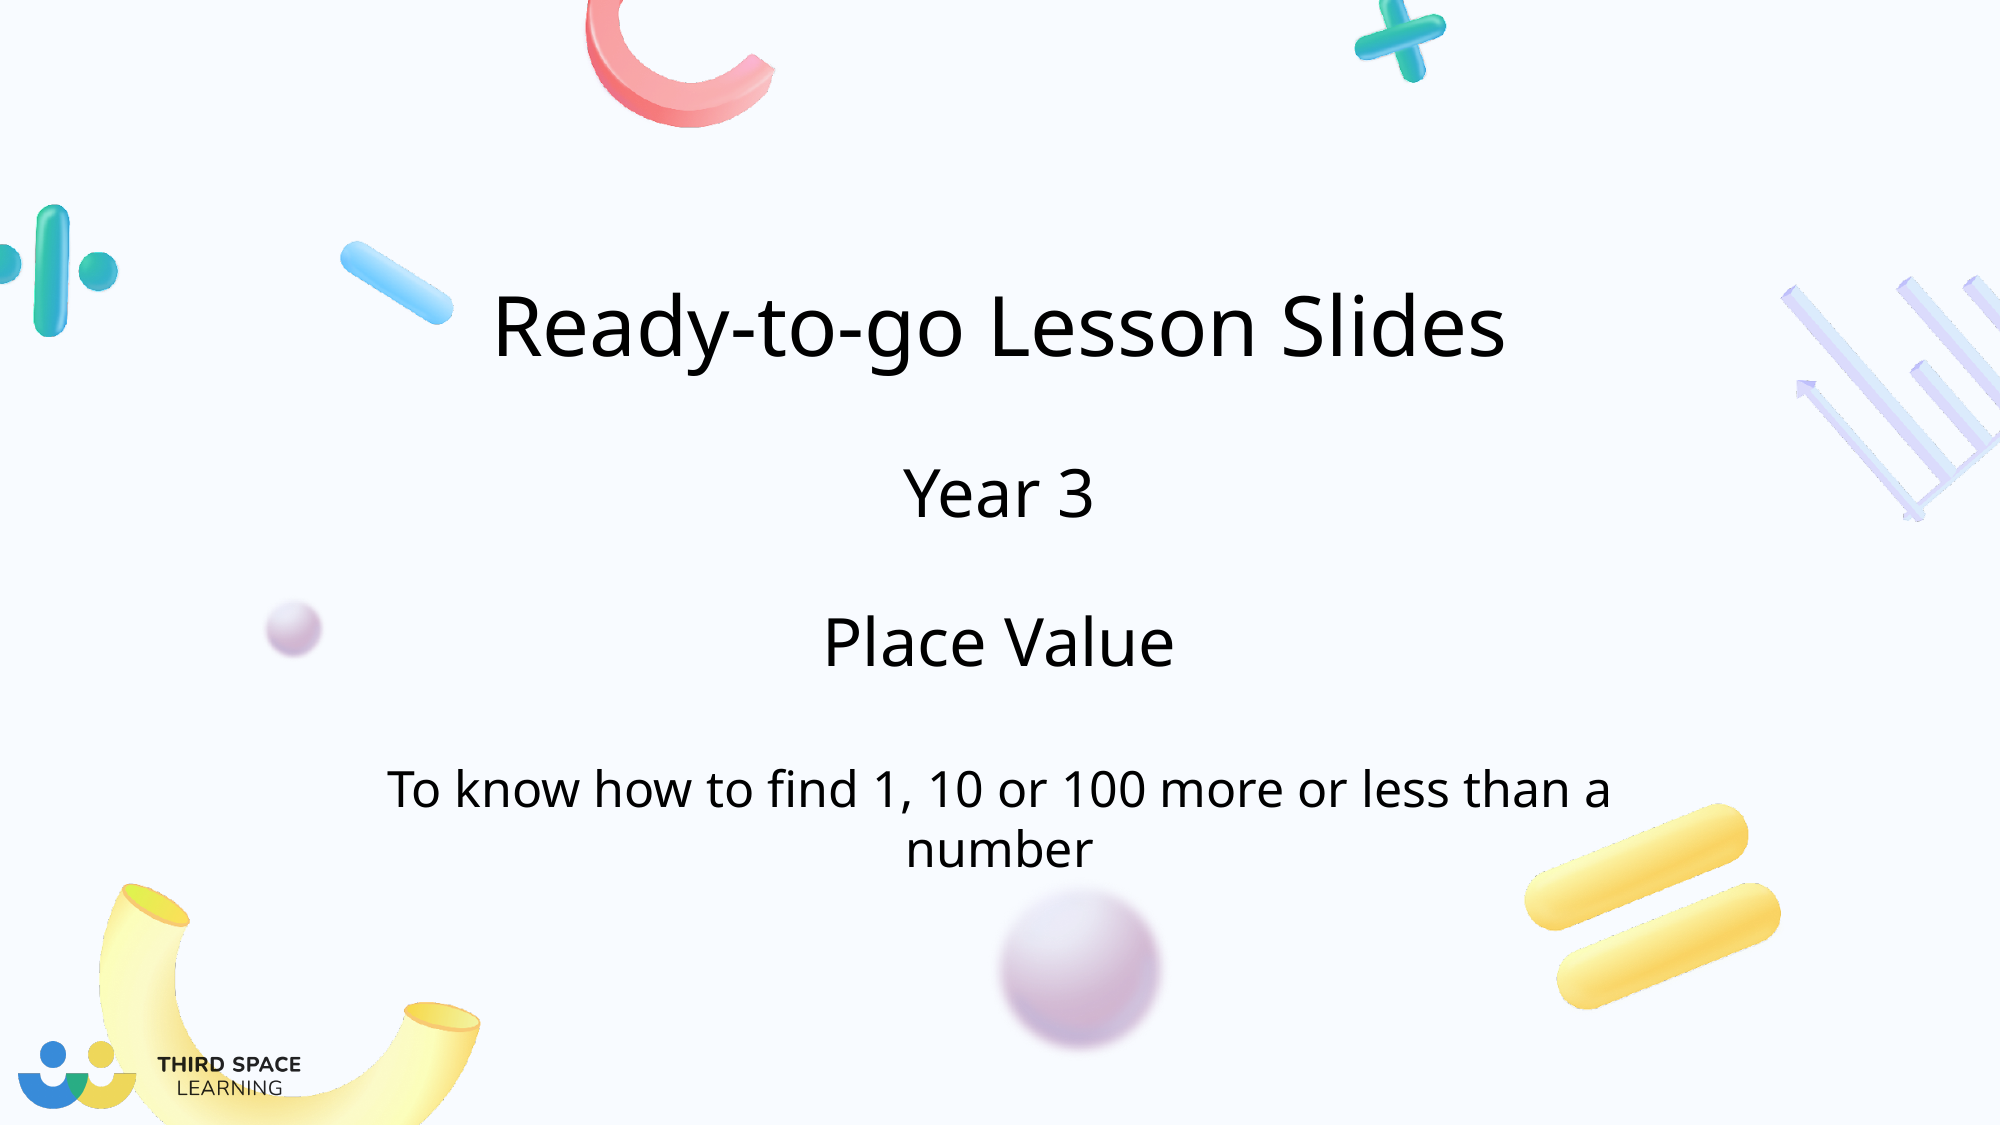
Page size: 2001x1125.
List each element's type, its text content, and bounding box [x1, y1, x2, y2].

list Year 3 [308, 452, 1692, 570]
picture [0, 0, 2000, 1125]
list To know how to find 1, 10 or 100 more or less than a number [308, 750, 1692, 847]
list Place Value [308, 601, 1692, 719]
